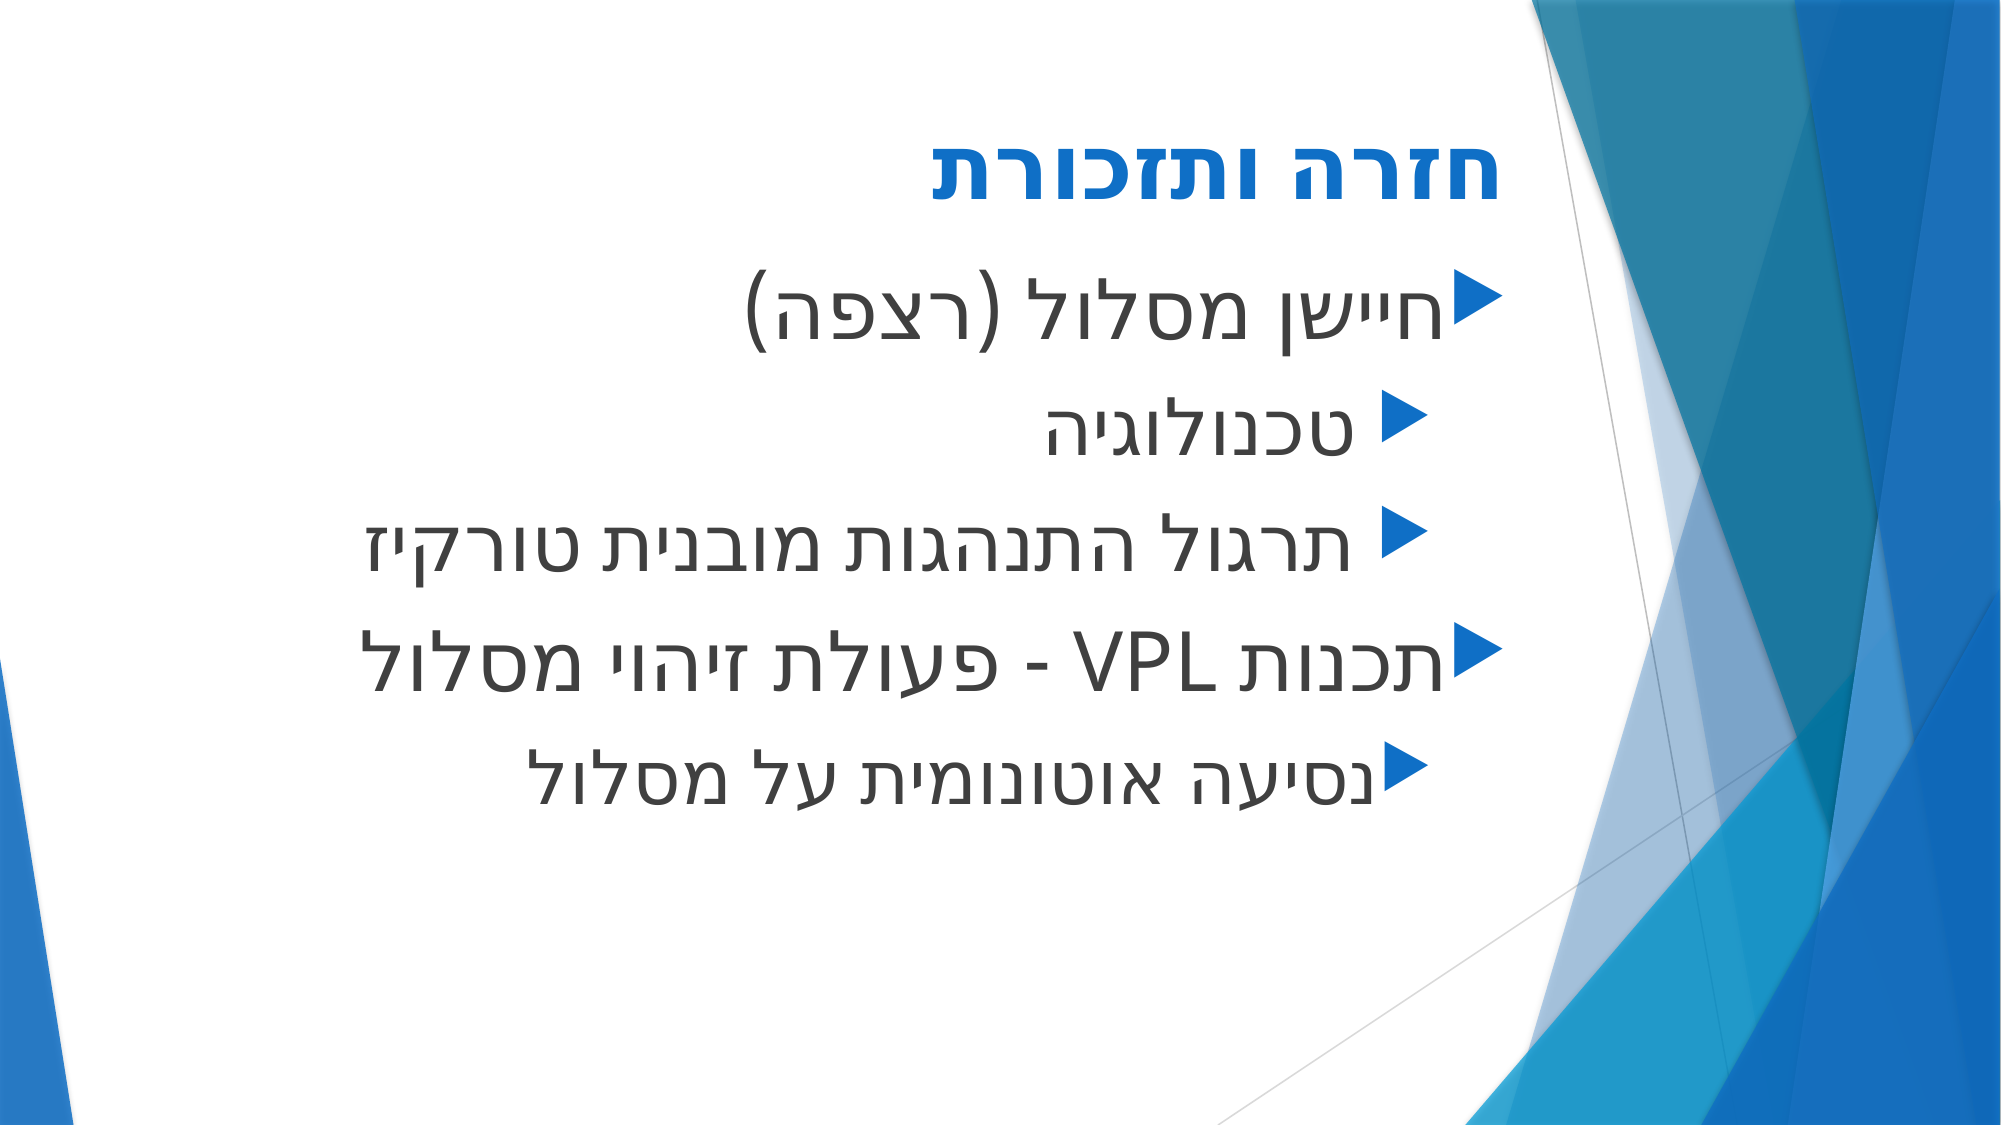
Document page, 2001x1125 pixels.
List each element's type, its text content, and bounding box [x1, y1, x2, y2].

list חיישן מסלול (רצפה) טכנולוגיה תרגול התנהגות מובנית טורקיז תכנות VPL - פעולת זיהוי מסלול נסיעה אוטונומית על מסלול [135, 248, 1526, 885]
title חזרה ותזכורת [111, 99, 1522, 317]
